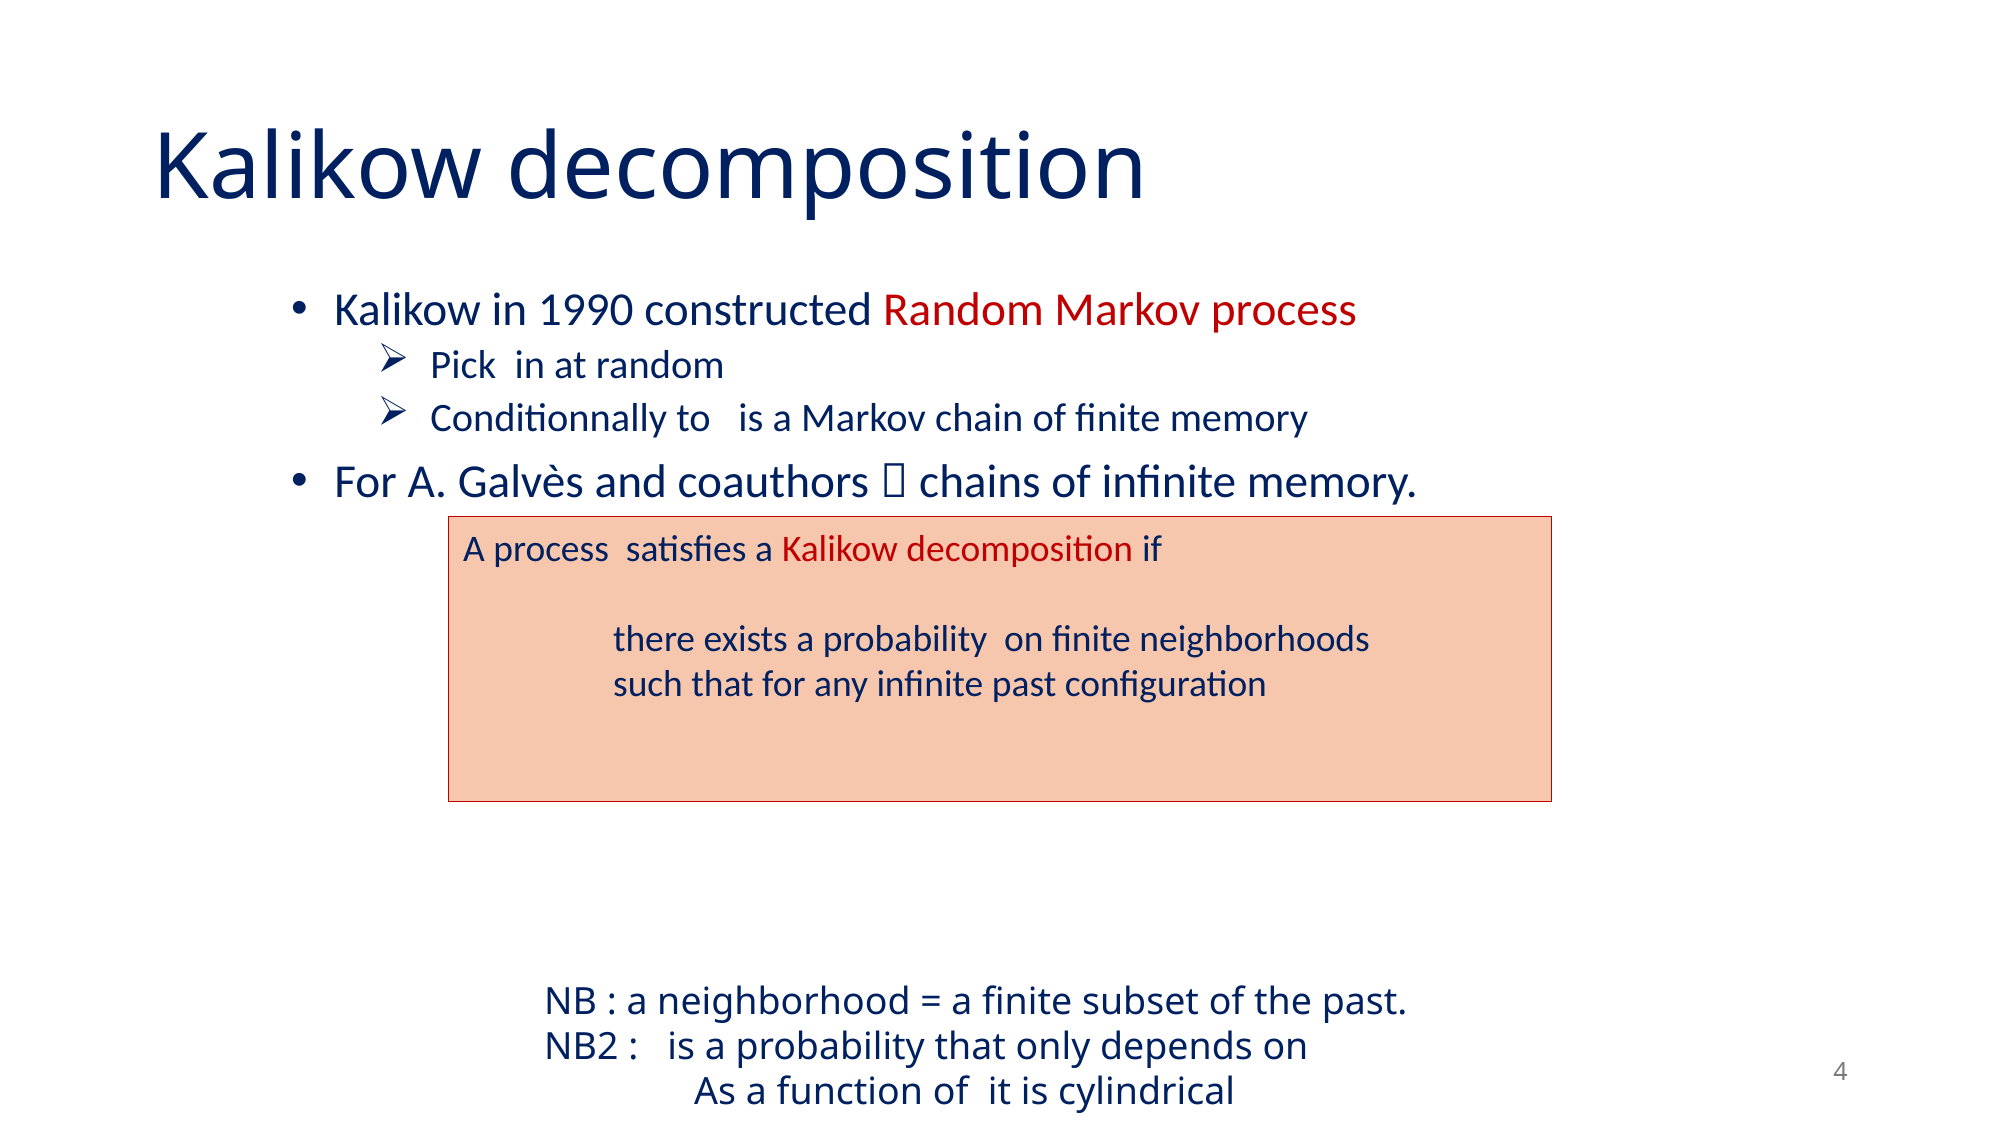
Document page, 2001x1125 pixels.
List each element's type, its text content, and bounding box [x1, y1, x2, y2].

title Kalikow decomposition [137, 59, 1863, 278]
slide_number 4 [1412, 1042, 1863, 1103]
